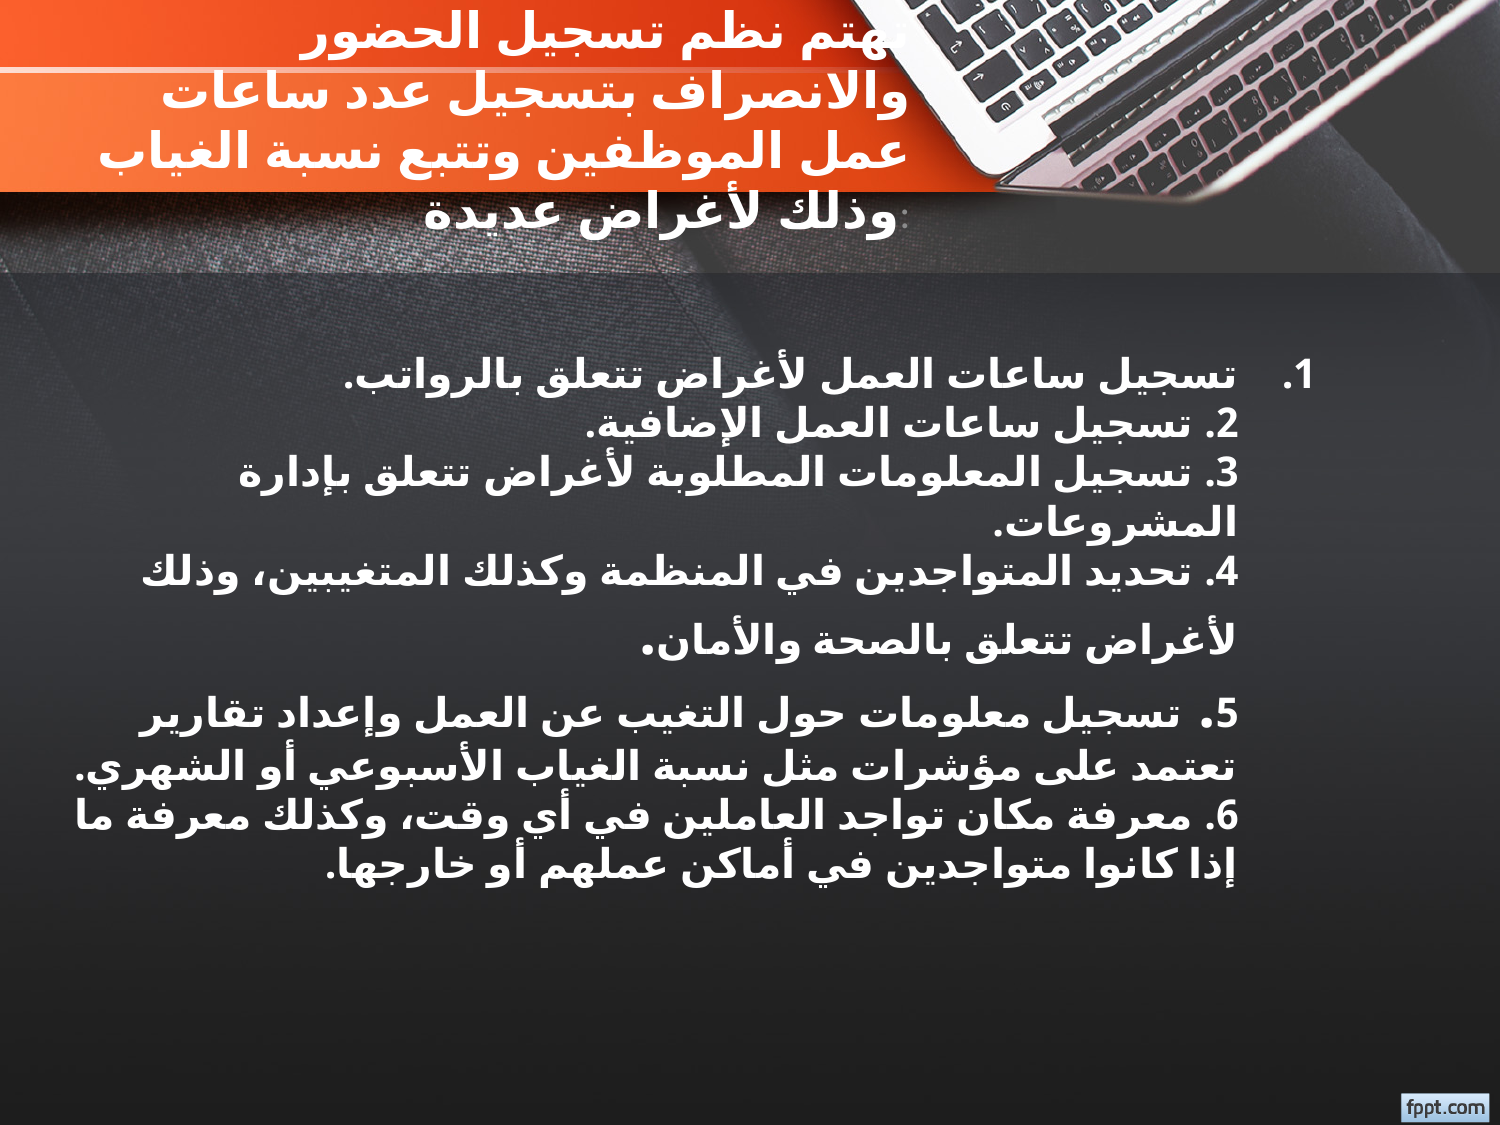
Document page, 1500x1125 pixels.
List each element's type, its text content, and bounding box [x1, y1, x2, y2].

title تسجيل ساعات العمل لأغراض تتعلق بالرواتب. 2. تسجيل ساعات العمل الإضافية. 3. تسجيل المعلومات المطلوبة لأغراض تتعلق بإدارة المشروعات. 4. تحديد المتواجدين في المنظمة وكذلك المتغيبين، وذلك لأغراض تتعلق بالصحة والأمان. 5. تسجيل معلومات حول التغيب عن العمل وإعداد تقارير تعتمد على مؤشرات مثل نسبة الغياب الأسبوعي أو الشهري. 6. معرفة مكان تواجد العاملين في أي وقت، وكذلك معرفة ما إذا كانوا متواجدين في أماكن عملهم أو خارجها. [46, 339, 1322, 1067]
picture [0, 0, 1500, 1125]
list تهتم نظم تسجيل الحضور والانصراف بتسجيل عدد ساعات عمل الموظفين وتتبع نسبة الغياب وذلك لأغراض عديدة: [58, 46, 926, 247]
